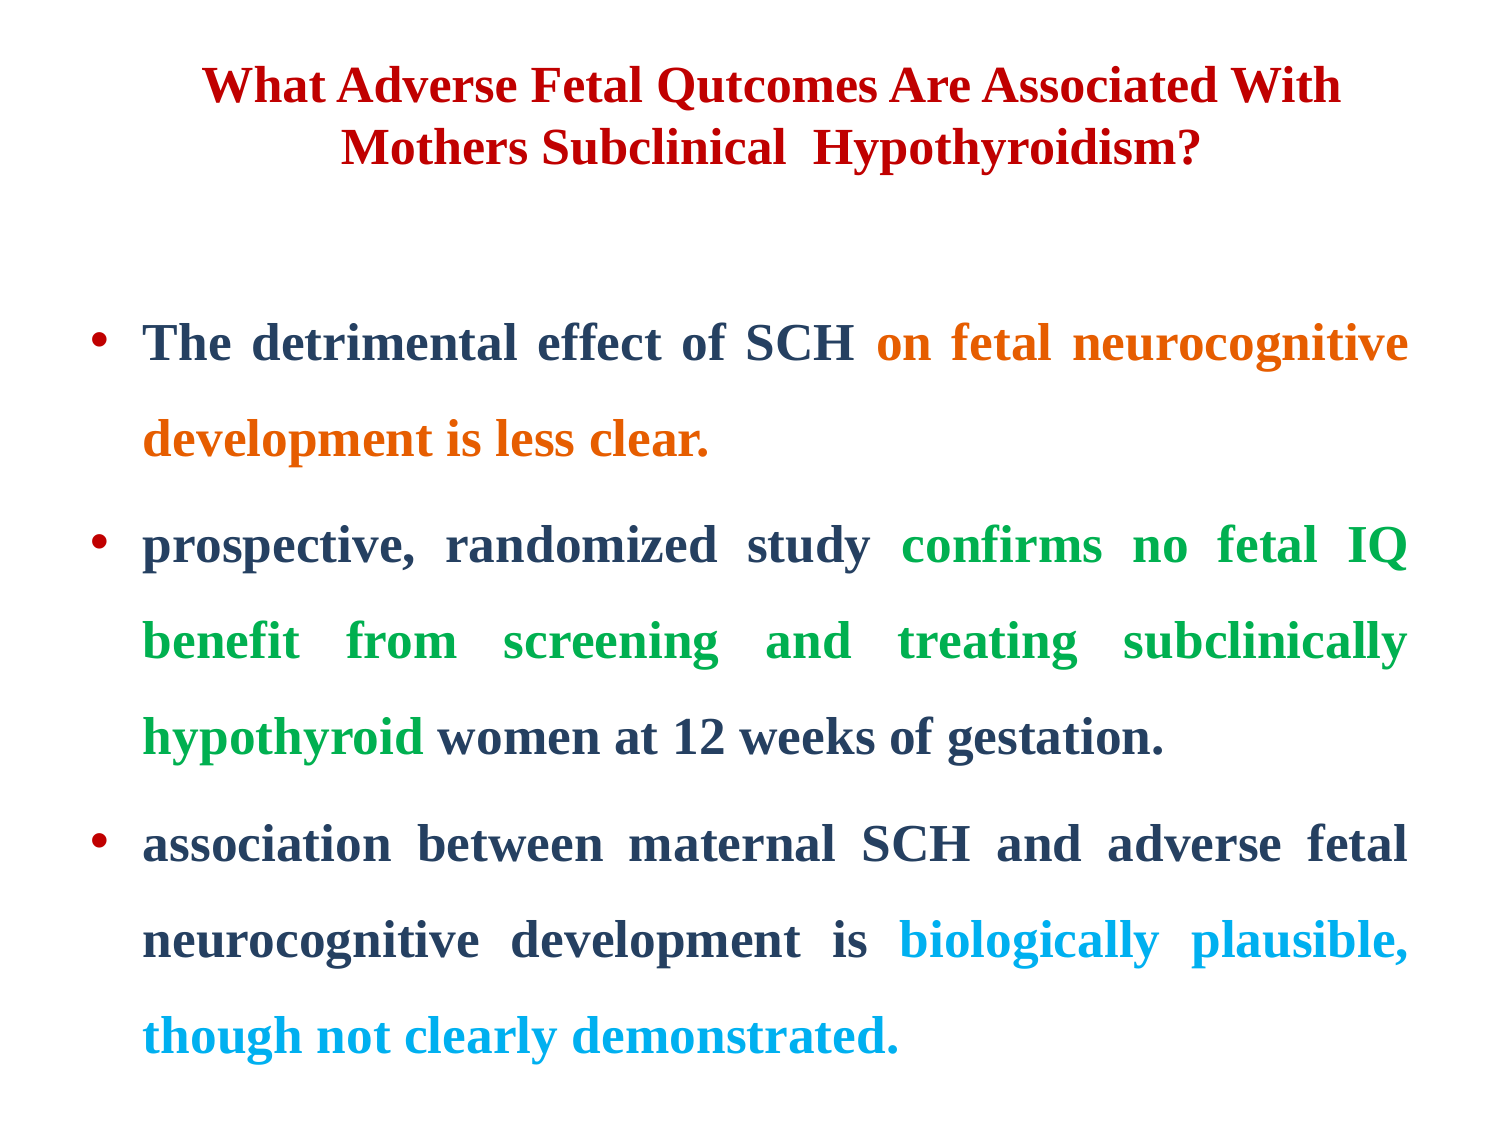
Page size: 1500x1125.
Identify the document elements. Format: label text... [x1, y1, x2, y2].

list The detrimental effect of SCH on fetal neurocognitive development is less clear. prospective, randomized study confirms no fetal IQ benefit from screening and treating subclinically hypothyroid women at 12 weeks of gestation. association between maternal SCH and adverse fetal neurocognitive development is biologically plausible, though not clearly demonstrated. [75, 267, 1425, 1083]
title What Adverse Fetal Qutcomes Are Associated With Mothers Subclinical Hypothyroidism? [96, 19, 1447, 207]
